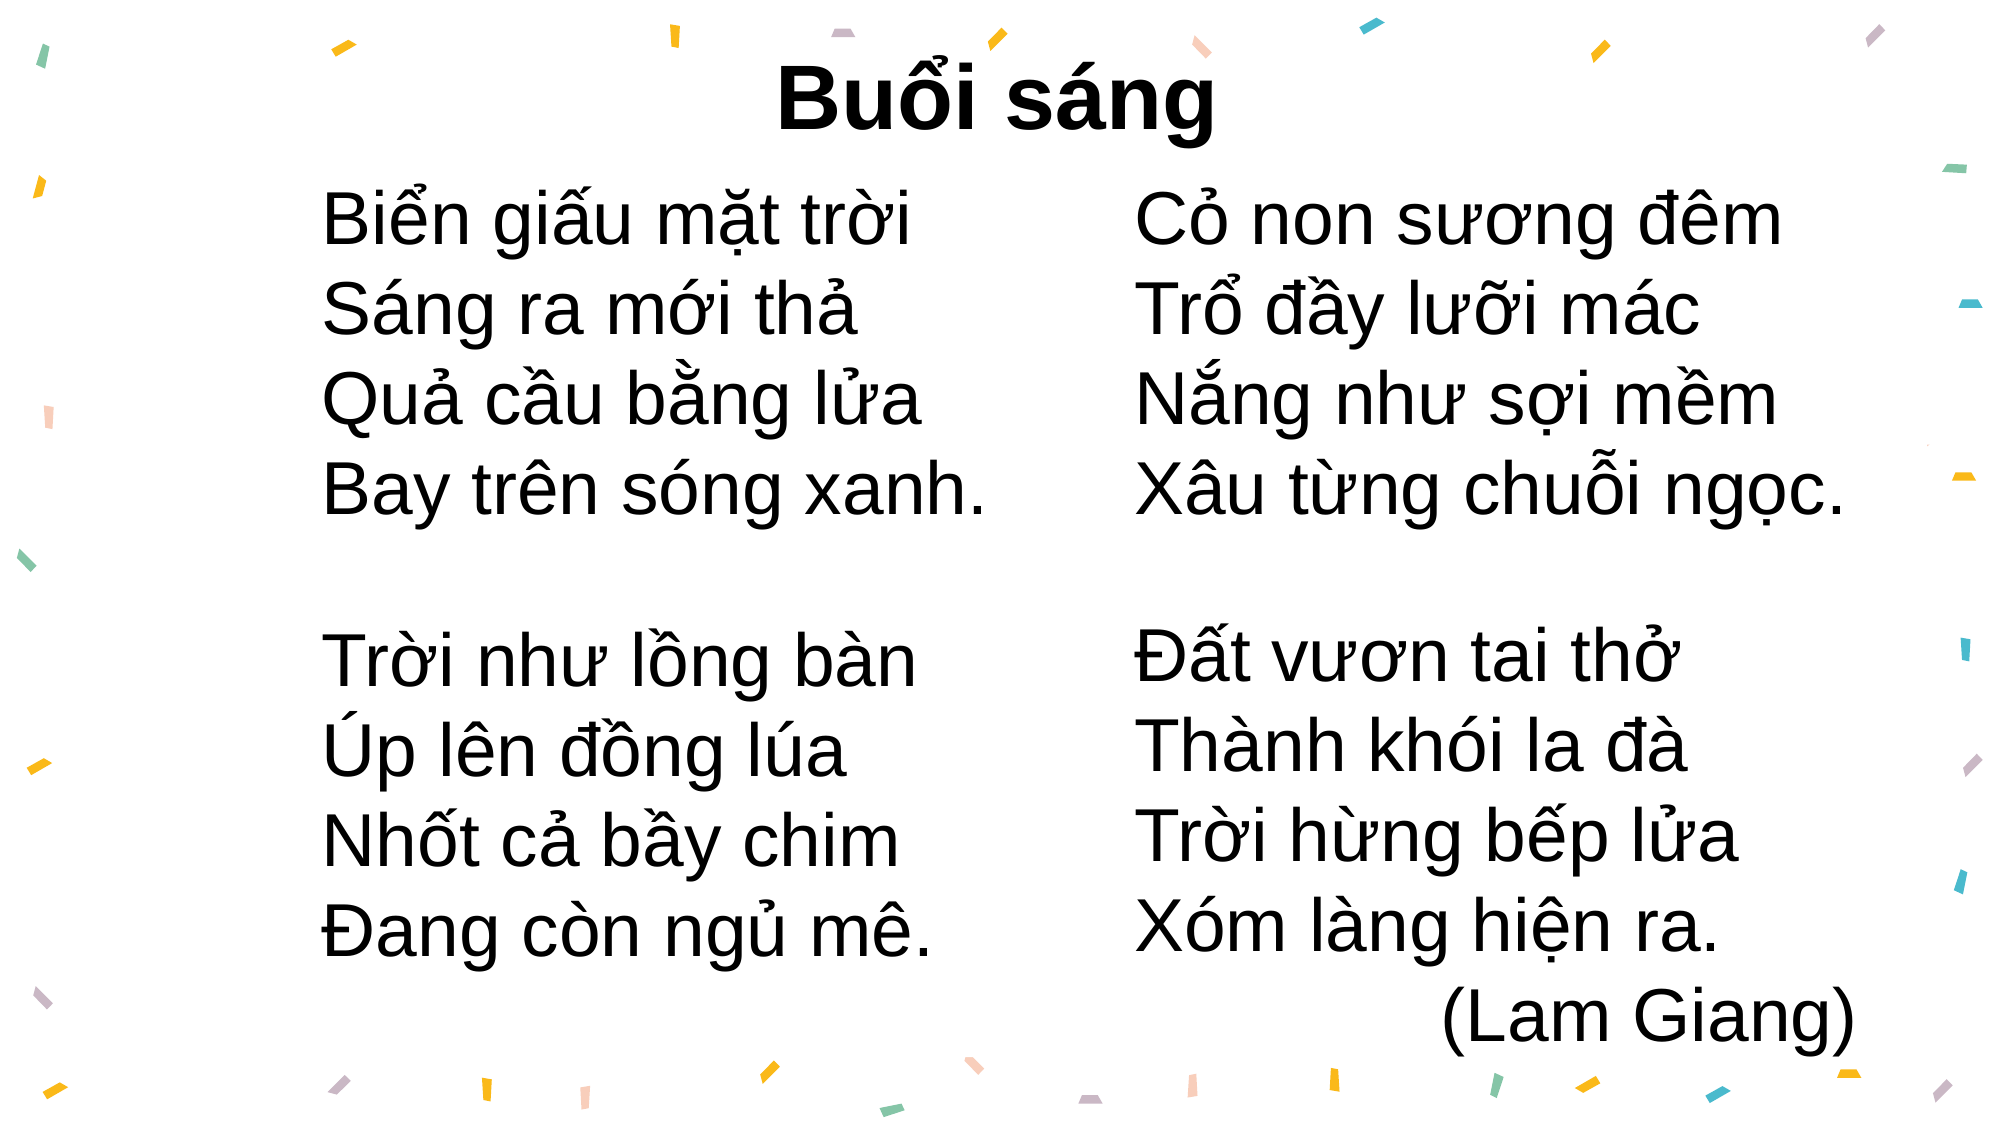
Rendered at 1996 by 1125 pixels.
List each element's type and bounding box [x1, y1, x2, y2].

text_box [306, 30, 1996, 1069]
